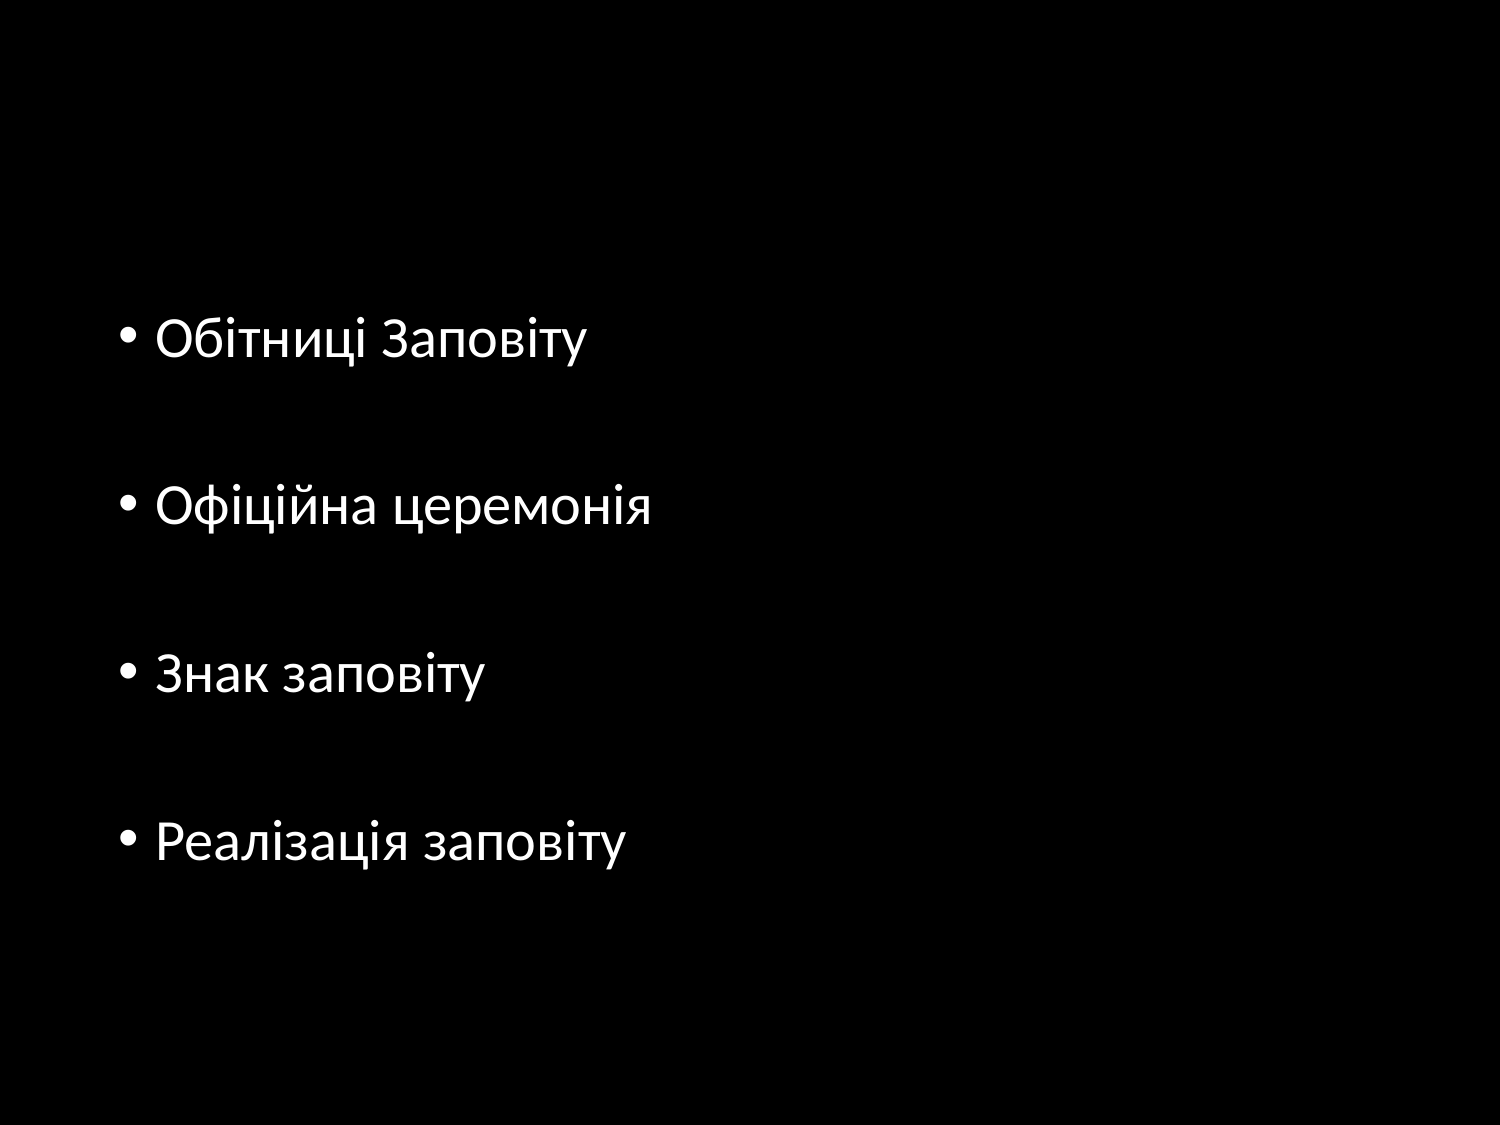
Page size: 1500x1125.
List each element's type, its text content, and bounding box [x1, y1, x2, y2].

list Обітниці Заповіту Офіційна церемонія Знак заповіту Реалізація заповіту [103, 299, 1397, 1014]
